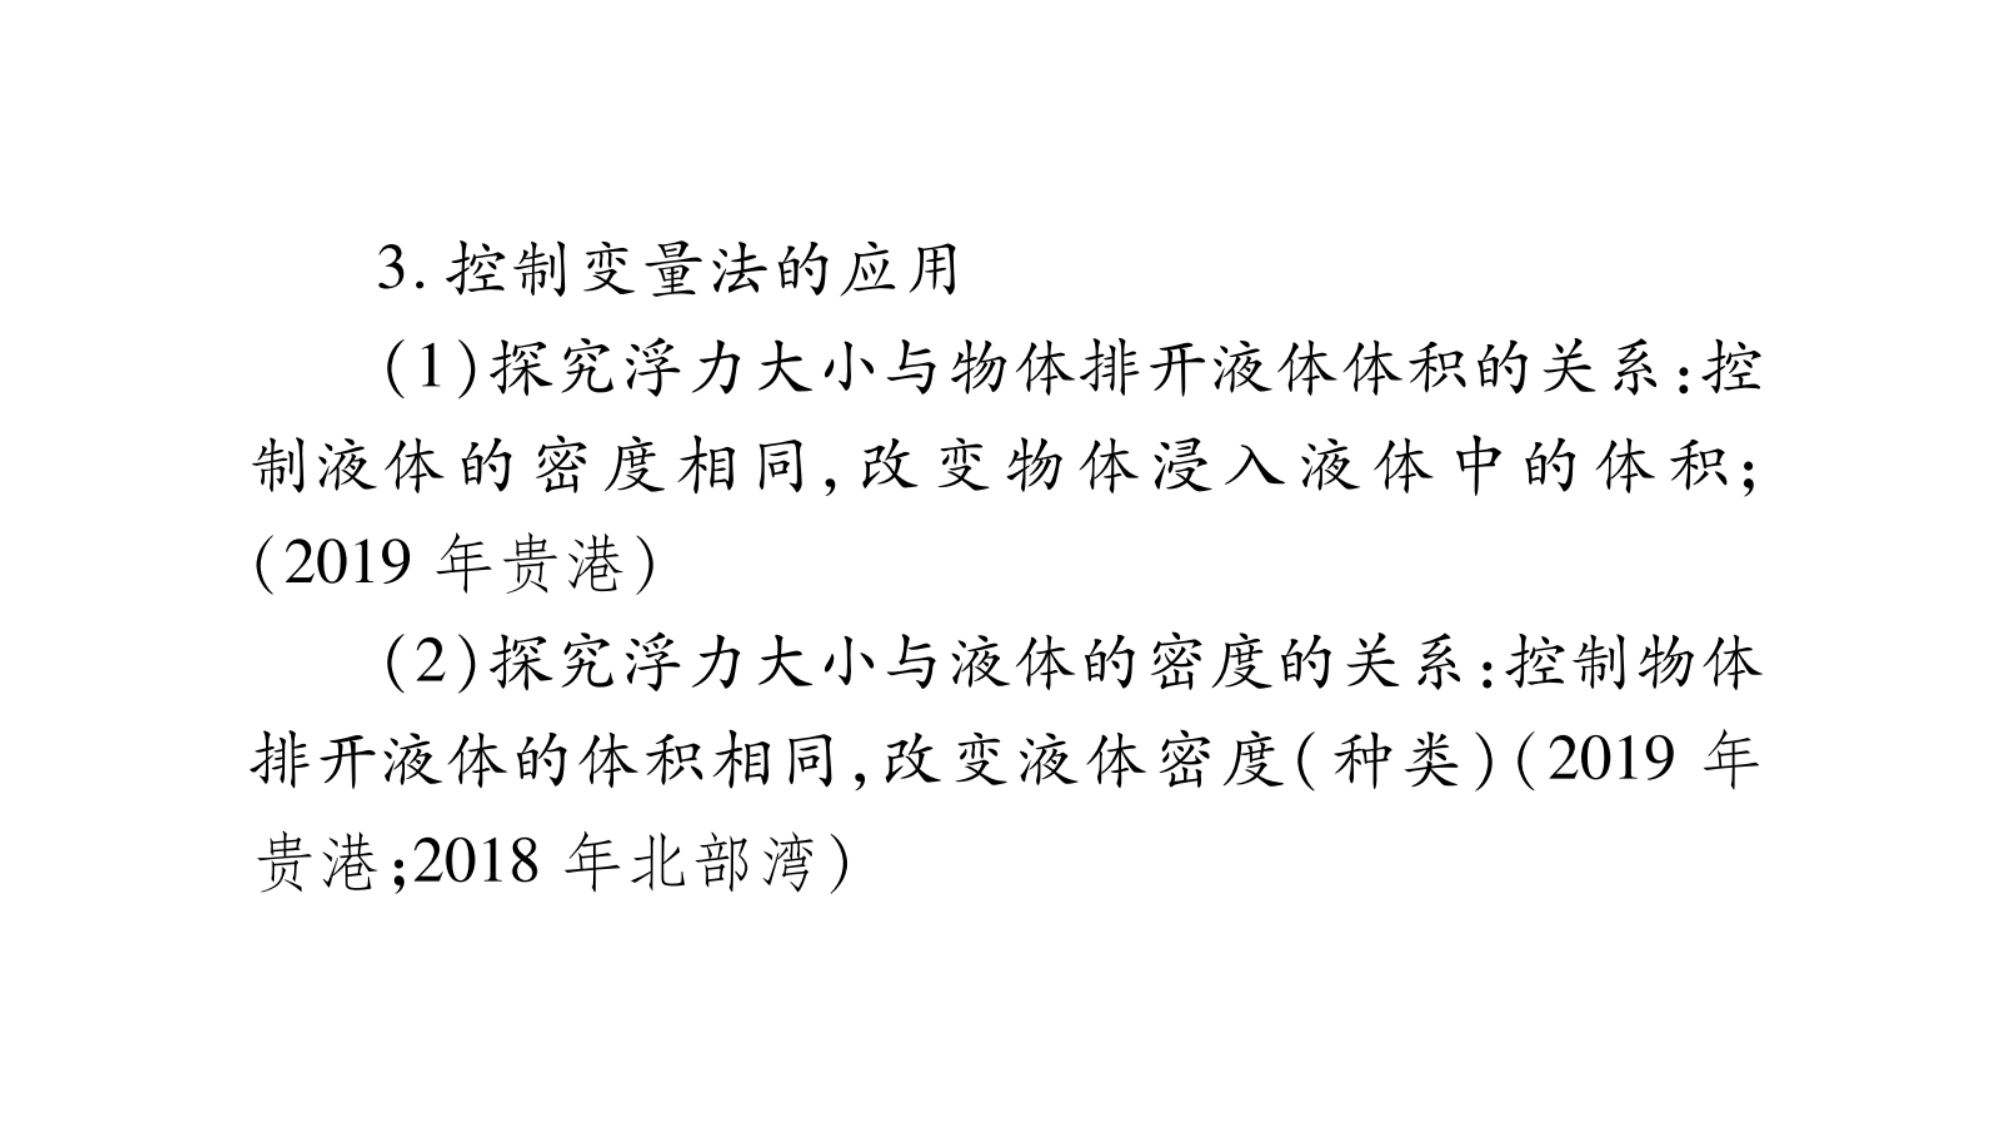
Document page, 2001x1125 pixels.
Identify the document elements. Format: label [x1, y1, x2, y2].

text_box [226, 228, 1774, 912]
